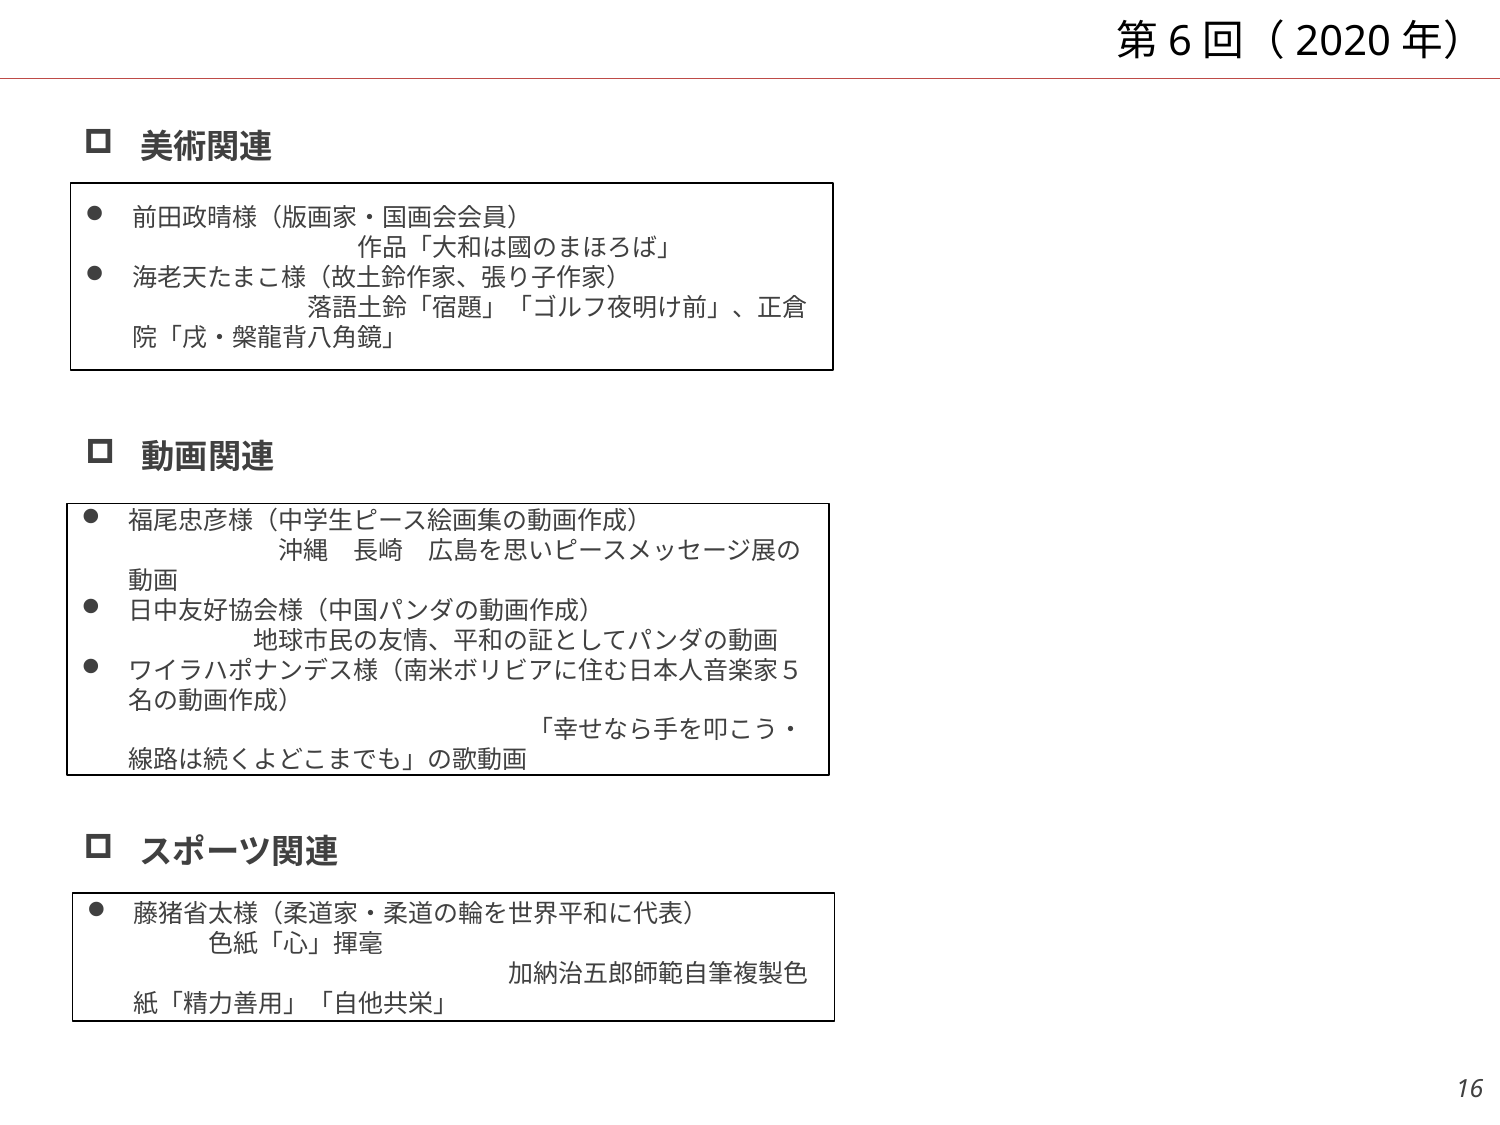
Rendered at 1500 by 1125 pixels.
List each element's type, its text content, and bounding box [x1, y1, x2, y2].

title 第6回（2020年） [0, 0, 1500, 79]
text_box 前田政晴様（版画家・国画会会員） 作品「大和は國のまほろば」 海老天たまこ様（故土鈴作家、張り子作家） 落語土鈴「宿題」「ゴルフ夜明け前」、正倉院「戌・槃龍背八角鏡」 [70, 190, 833, 371]
text_box 動画関連 [70, 427, 837, 487]
text_box 美術関連 [68, 117, 833, 190]
text_box 福尾忠彦様（中学生ピース絵画集の動画作成） 沖縄 長崎 広島を思いピースメッセージ展の動画 日中友好協会様（中国パンダの動画作成） 地球市民の友情、平和の証としてパンダの動画 ワイラハポナンデス様（南米ボリビアに住む日本人音楽家５名の動画作成） 「幸せなら手を叩こう・線路は続くよどこまでも」の歌動画 [66, 503, 829, 775]
text_box 藤猪省太様（柔道家・柔道の輪を世界平和に代表） 色紙「心」揮毫 加納治五郎師範自筆複製色紙「精力善用」「自他共栄」 [72, 893, 835, 1022]
text_box スポーツ関連 [68, 822, 835, 882]
